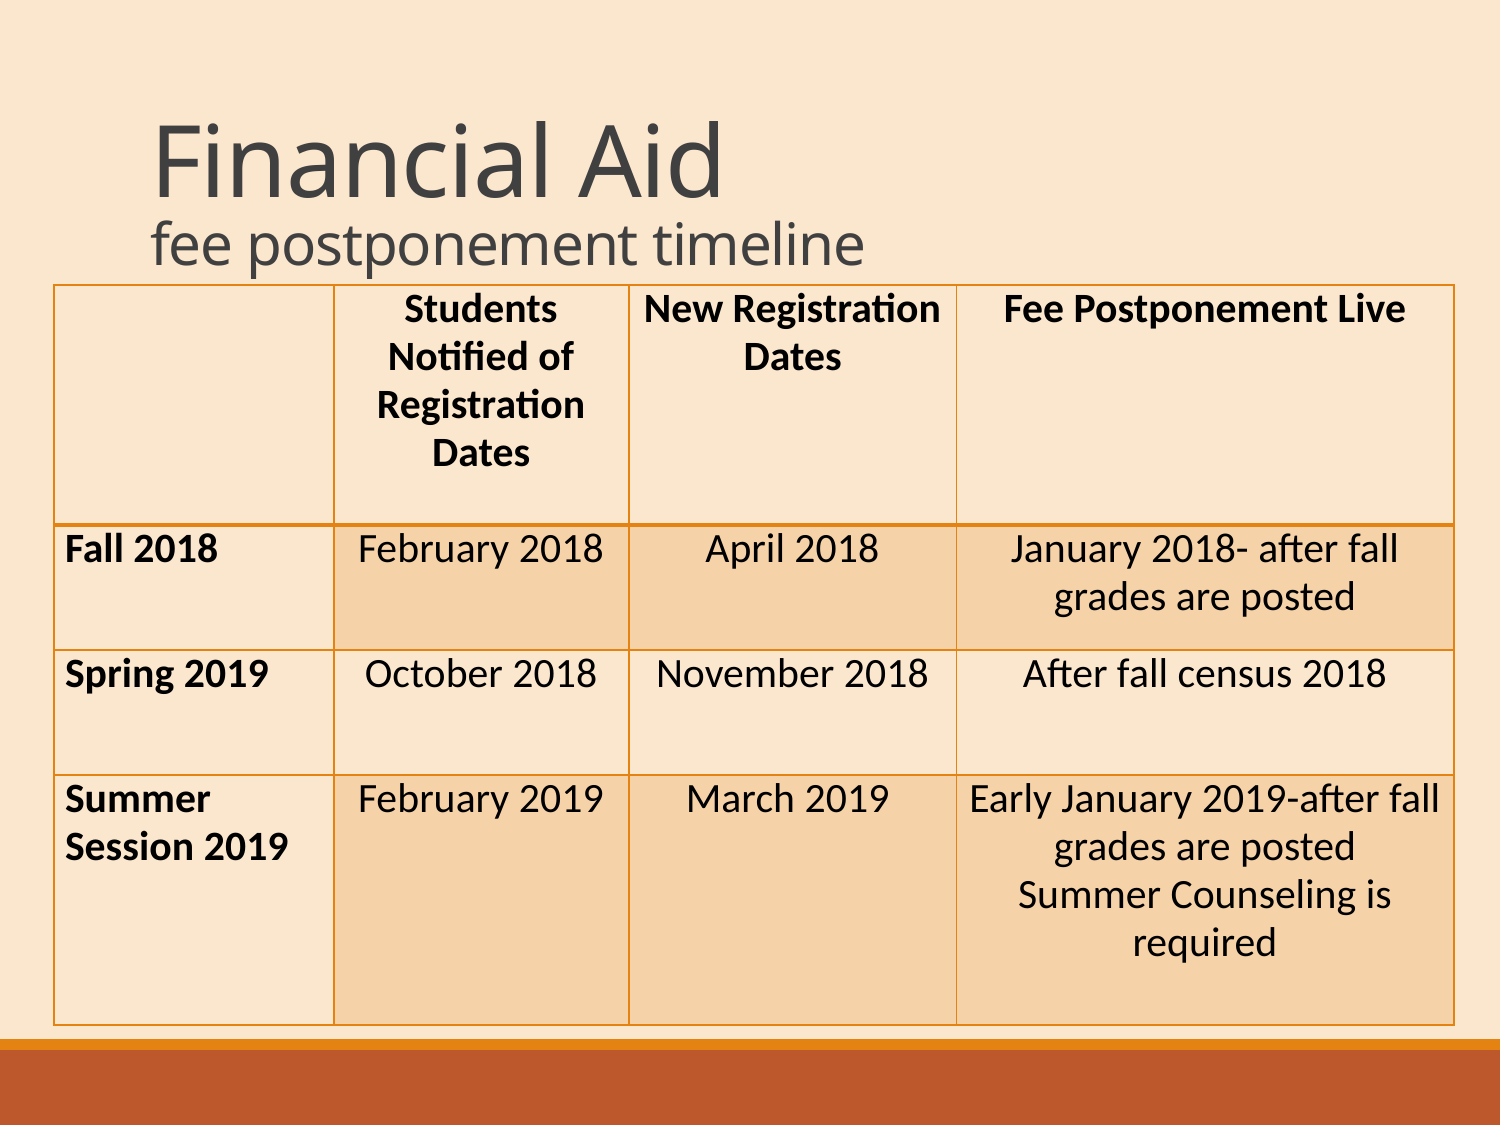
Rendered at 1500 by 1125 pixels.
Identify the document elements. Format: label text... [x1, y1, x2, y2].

title Financial Aid fee postponement timeline [135, 47, 1373, 284]
table_header New Registration Dates [630, 286, 956, 523]
table_cell April 2018 [630, 527, 956, 649]
table_cell Summer Session 2019 [55, 776, 333, 1024]
table_header [55, 286, 333, 523]
table_cell October 2018 [335, 651, 628, 774]
table_cell November 2018 [630, 651, 956, 774]
table_cell March 2019 [630, 776, 956, 1024]
table_cell February 2019 [335, 776, 628, 1024]
table_header Students Notified of Registration Dates [335, 286, 628, 523]
table_cell Early January 2019-after fall grades are posted Summer Counseling is required [957, 776, 1453, 1024]
table_cell Spring 2019 [55, 651, 333, 774]
table_cell February 2018 [335, 527, 628, 649]
table_cell Fall 2018 [55, 527, 333, 649]
table_cell January 2018- after fall grades are posted [957, 527, 1453, 649]
table_cell After fall census 2018 [957, 651, 1453, 774]
table_header Fee Postponement Live [957, 286, 1453, 523]
